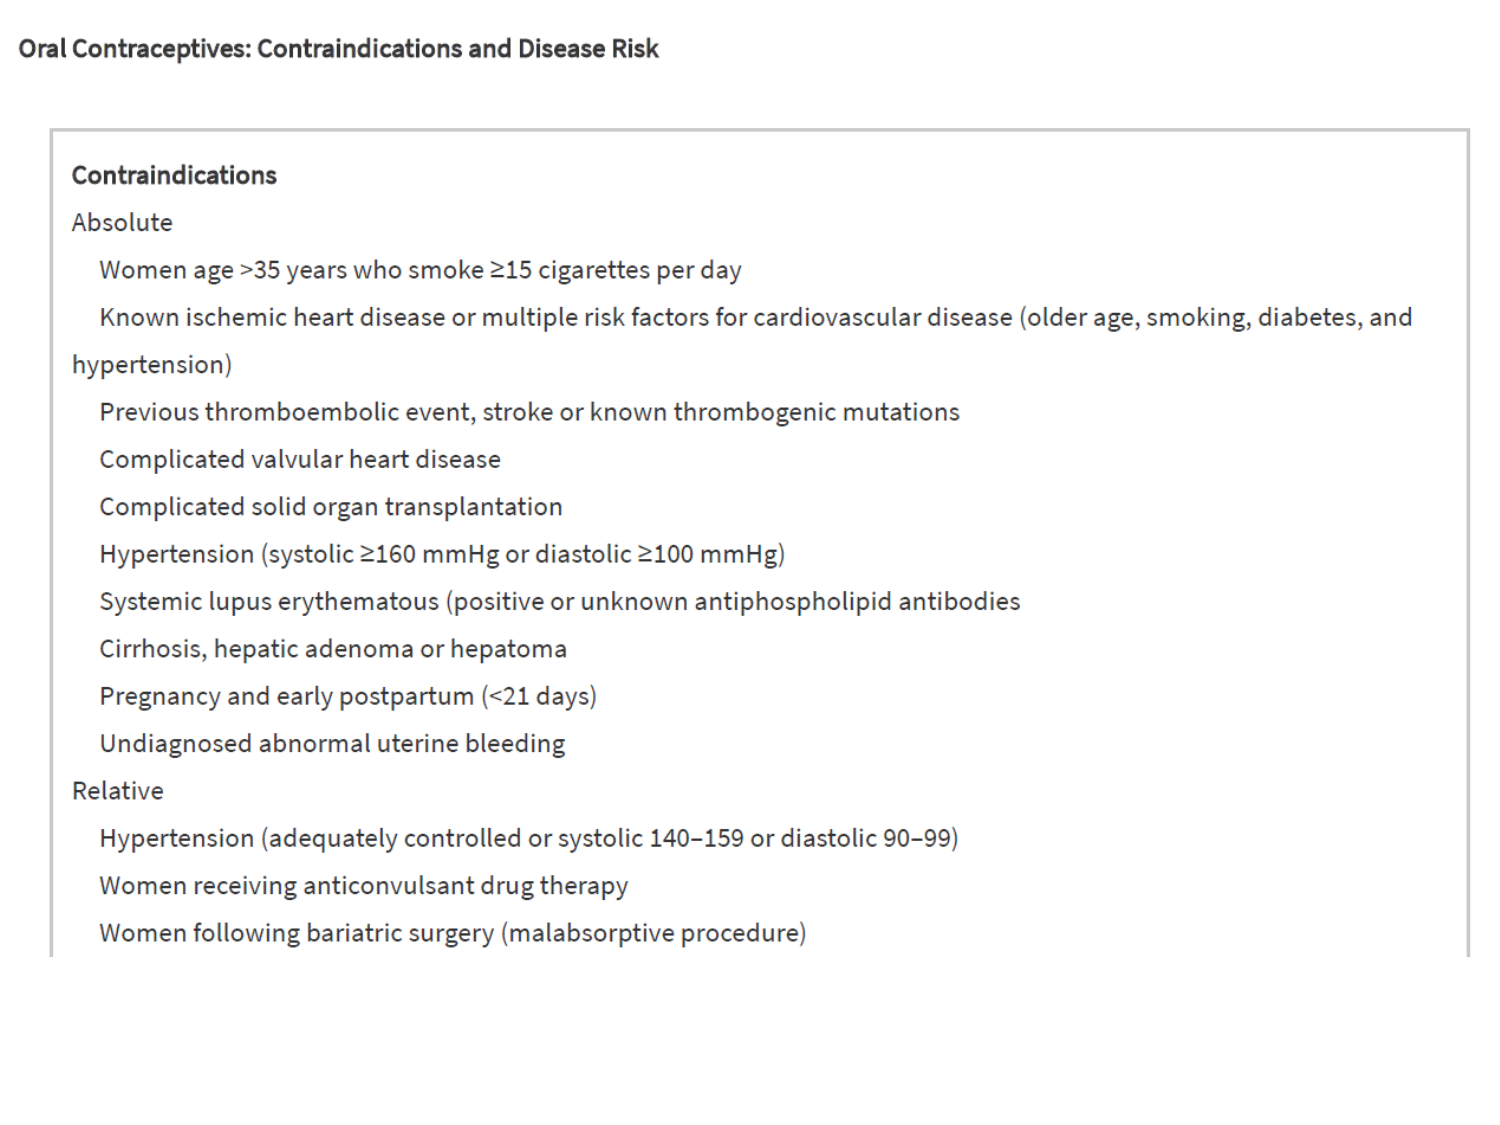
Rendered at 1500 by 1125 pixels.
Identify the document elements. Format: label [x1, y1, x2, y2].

picture [0, 24, 1476, 957]
